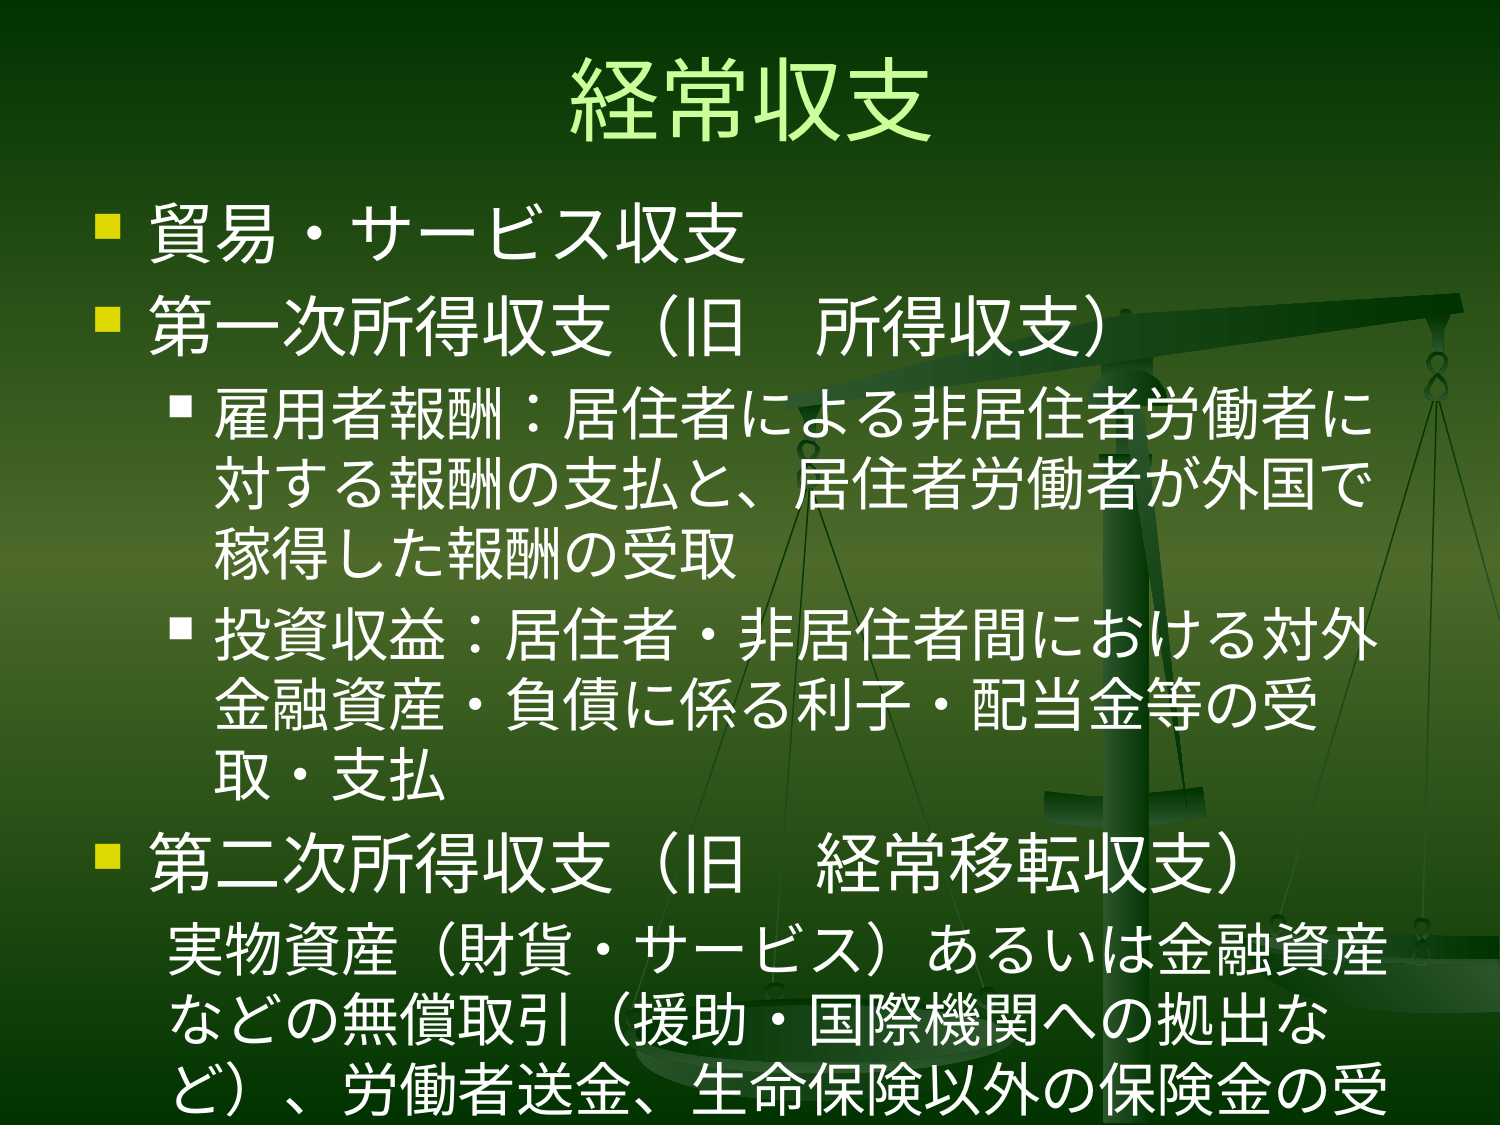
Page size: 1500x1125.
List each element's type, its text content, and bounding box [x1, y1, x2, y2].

list 貿易・サービス収支 第一次所得収支（旧 所得収支） 雇用者報酬：居住者による非居住者労働者に対する報酬の支払と、居住者労働者が外国で稼得した報酬の受取 投資収益：居住者・非居住者間における対外金融資産・負債に係る利子・配当金等の受取・支払 第二次所得収支（旧 経常移転収支） 実物資産（財貨・サービス）あるいは金融資産などの無償取引（援助・国際機関への拠出など）、労働者送金、生命保険以外の保険金の受取など [76, 184, 1427, 928]
title 経常収支 [76, 3, 1427, 184]
